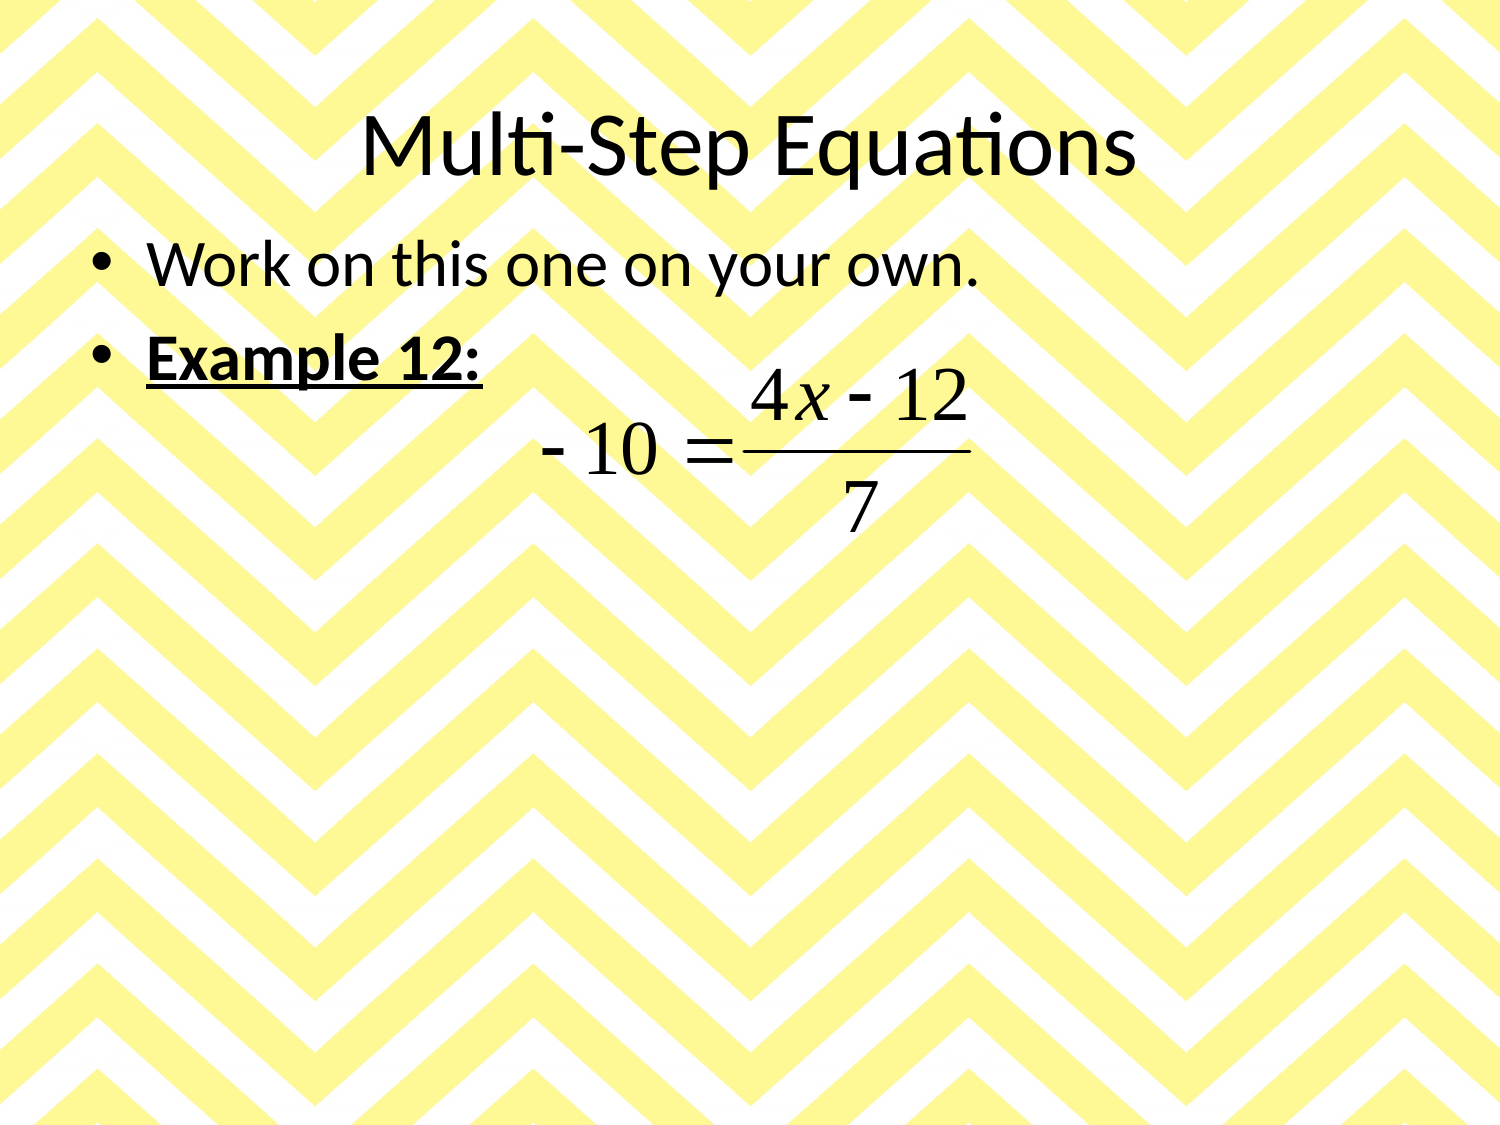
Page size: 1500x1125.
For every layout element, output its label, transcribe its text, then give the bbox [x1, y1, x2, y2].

title Multi-Step Equations [75, 45, 1425, 212]
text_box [526, 350, 981, 540]
list Work on this one on your own. Example 12: [75, 212, 1425, 955]
picture [0, 0, 1500, 1125]
